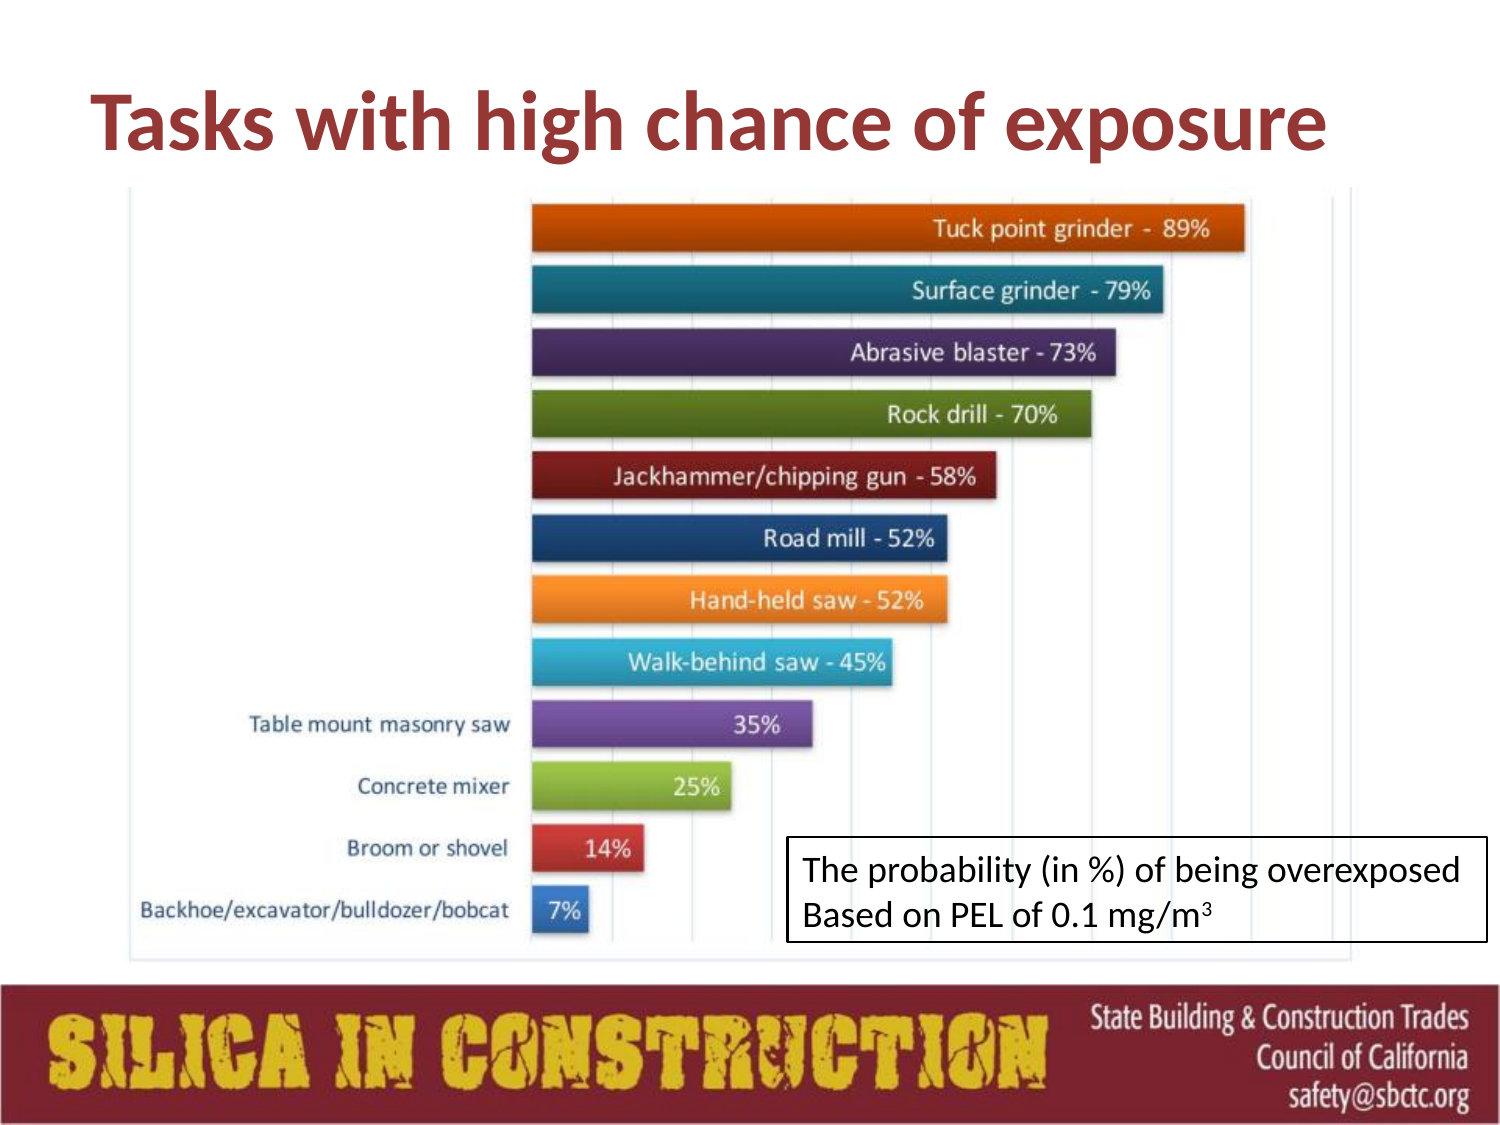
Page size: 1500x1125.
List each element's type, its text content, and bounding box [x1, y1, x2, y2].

title Tasks with high chance of exposure [75, 45, 1363, 188]
picture [0, 984, 1500, 1125]
text_box The probability (in %) of being overexposed Based on PEL of 0.1 mg/m3 [1366, 837, 1488, 943]
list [124, 187, 1363, 963]
